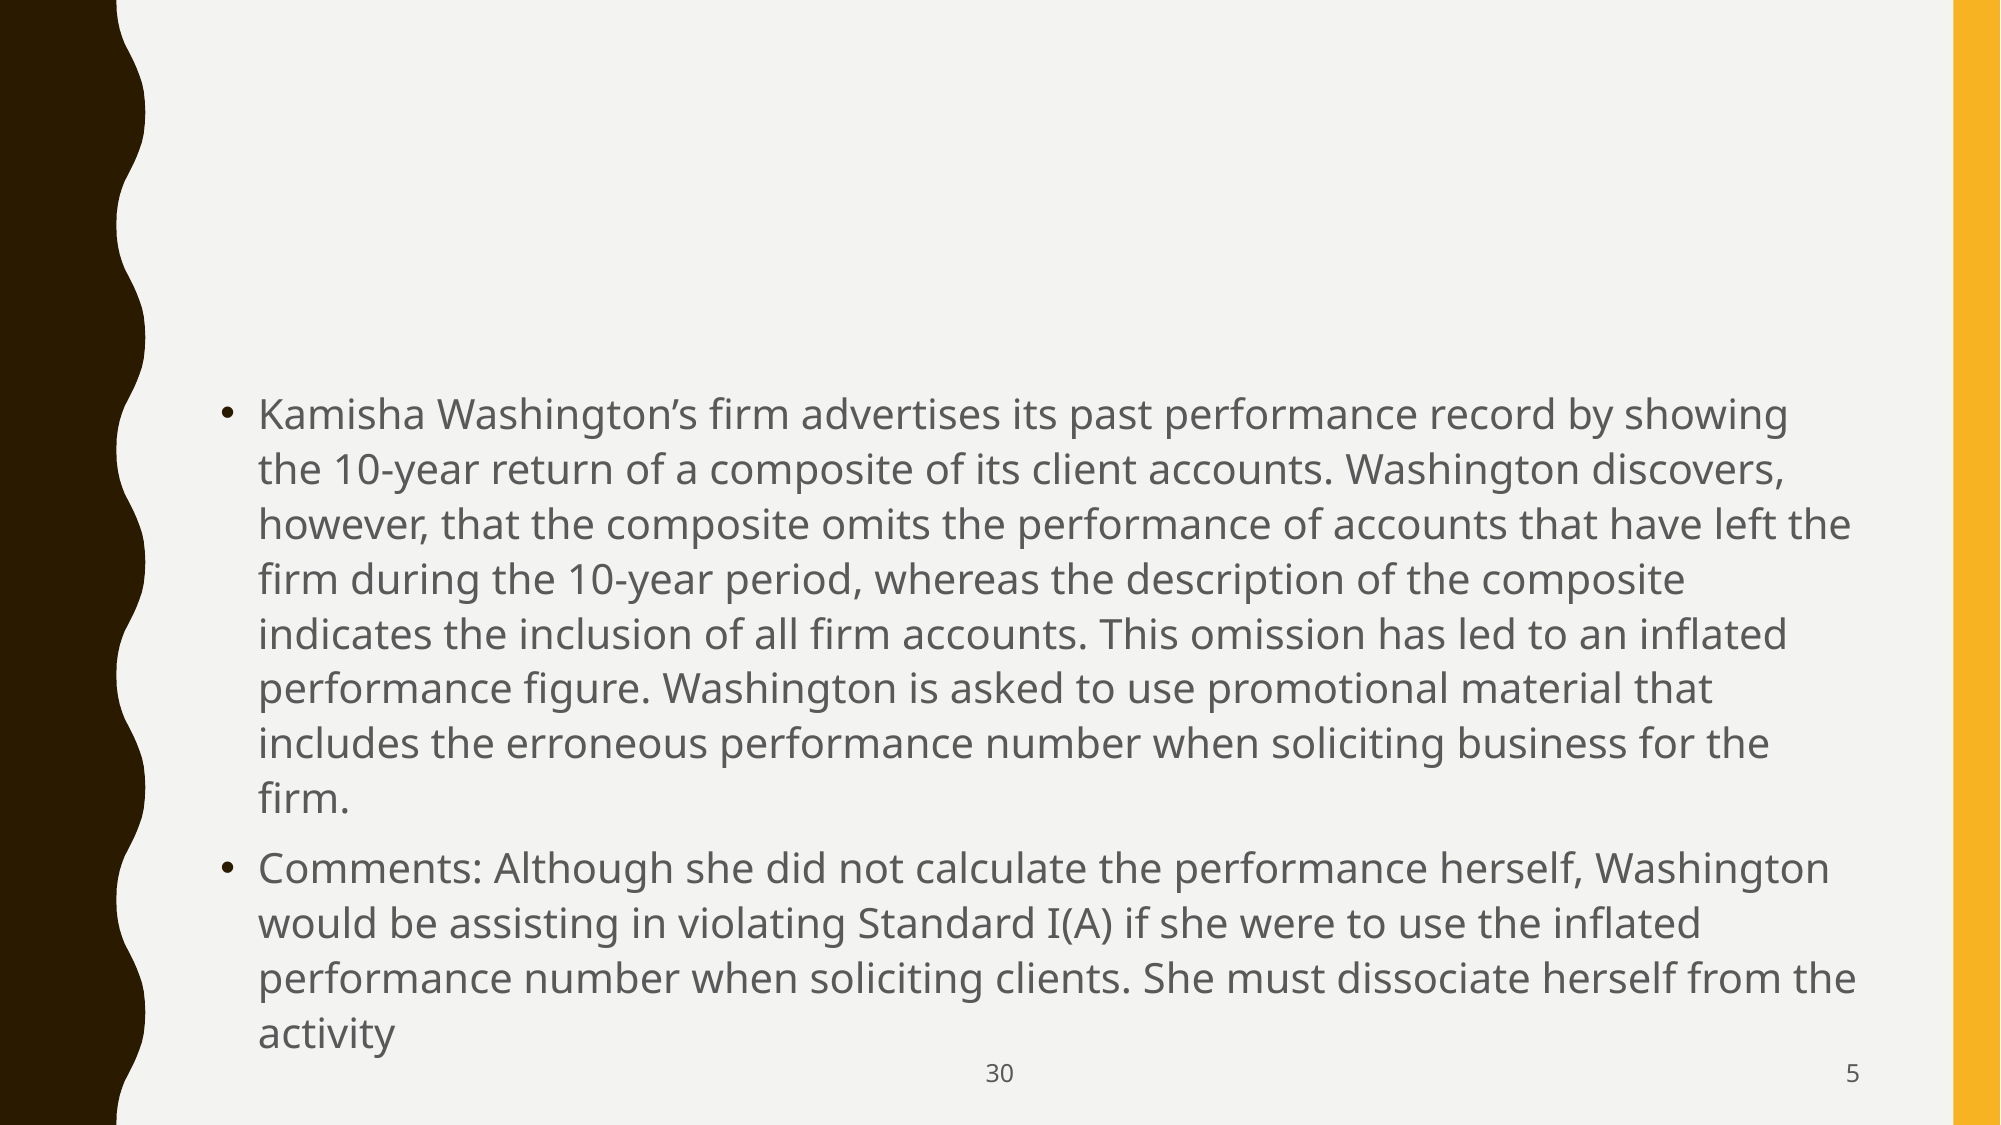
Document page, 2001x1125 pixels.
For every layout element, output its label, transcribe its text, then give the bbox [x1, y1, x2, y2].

footer 30 [662, 1045, 1338, 1103]
slide_number 5 [1412, 1045, 1875, 1103]
list Kamisha Washington’s firm advertises its past performance record by showing the 10-year return of a composite of its client accounts. Washington discovers, however, that the composite omits the performance of accounts that have left the firm during the 10-year period, whereas the description of the composite indicates the inclusion of all firm accounts. This omission has led to an inflated performance figure. Washington is asked to use promotional material that includes the erroneous performance number when soliciting business for the firm. Comments: Although she did not calculate the performance herself, Washington would be assisting in violating Standard I(A) if she were to use the inflated performance number when soliciting clients. She must dissociate herself from the activity [205, 375, 1875, 965]
